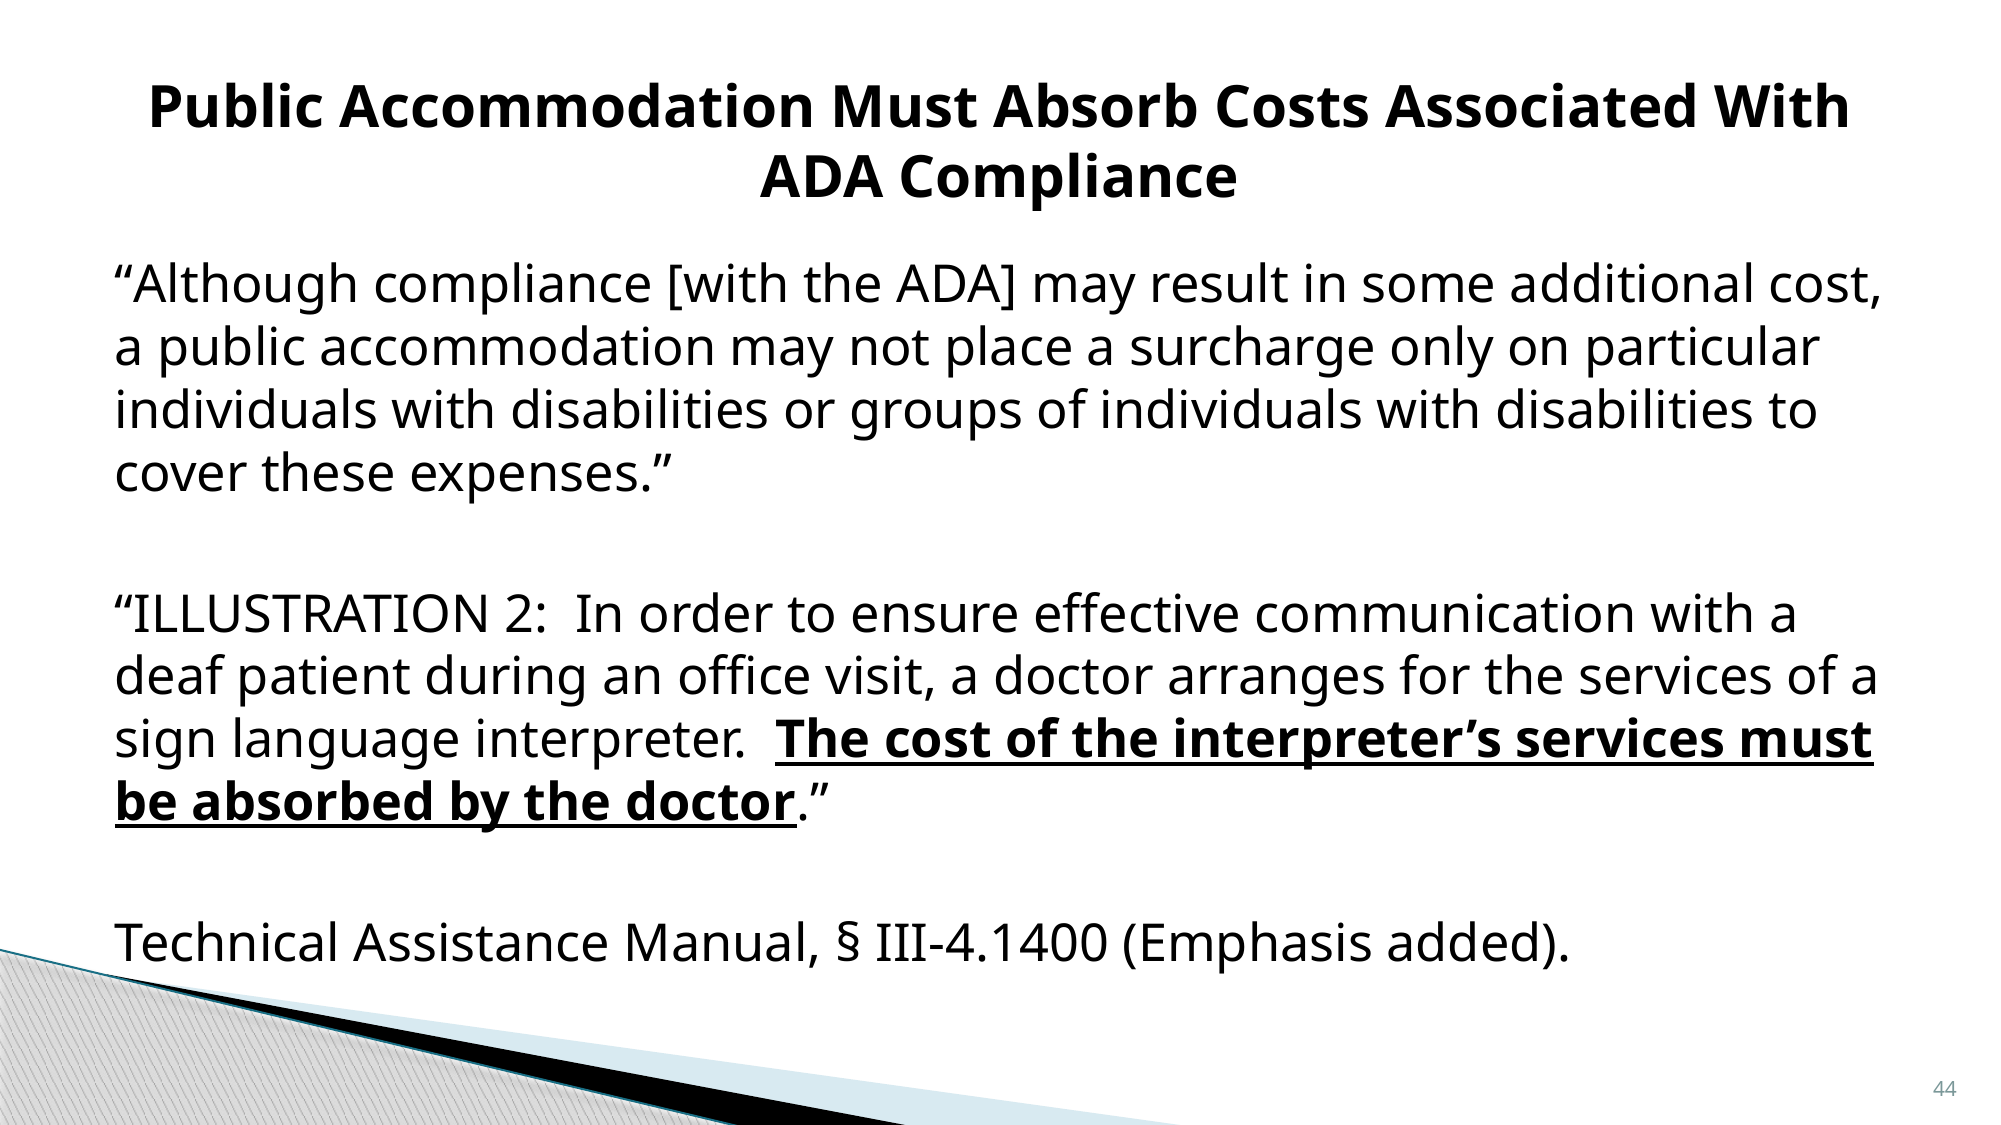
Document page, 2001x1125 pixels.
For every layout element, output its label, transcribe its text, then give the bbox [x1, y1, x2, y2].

title Public Accommodation Must Absorb Costs Associated With ADA Compliance [99, 45, 1900, 233]
slide_number 44 [1891, 1051, 1972, 1112]
list “Although compliance [with the ADA] may result in some additional cost, a public accommodation may not place a surcharge only on particular individuals with disabilities or groups of individuals with disabilities to cover these expenses.” “ILLUSTRATION 2: In order to ensure effective communication with a deaf patient during an office visit, a doctor arranges for the services of a sign language interpreter. The cost of the interpreter’s services must be absorbed by the doctor.” Technical Assistance Manual, § III‑4.1400 (Emphasis added). [99, 243, 1900, 986]
